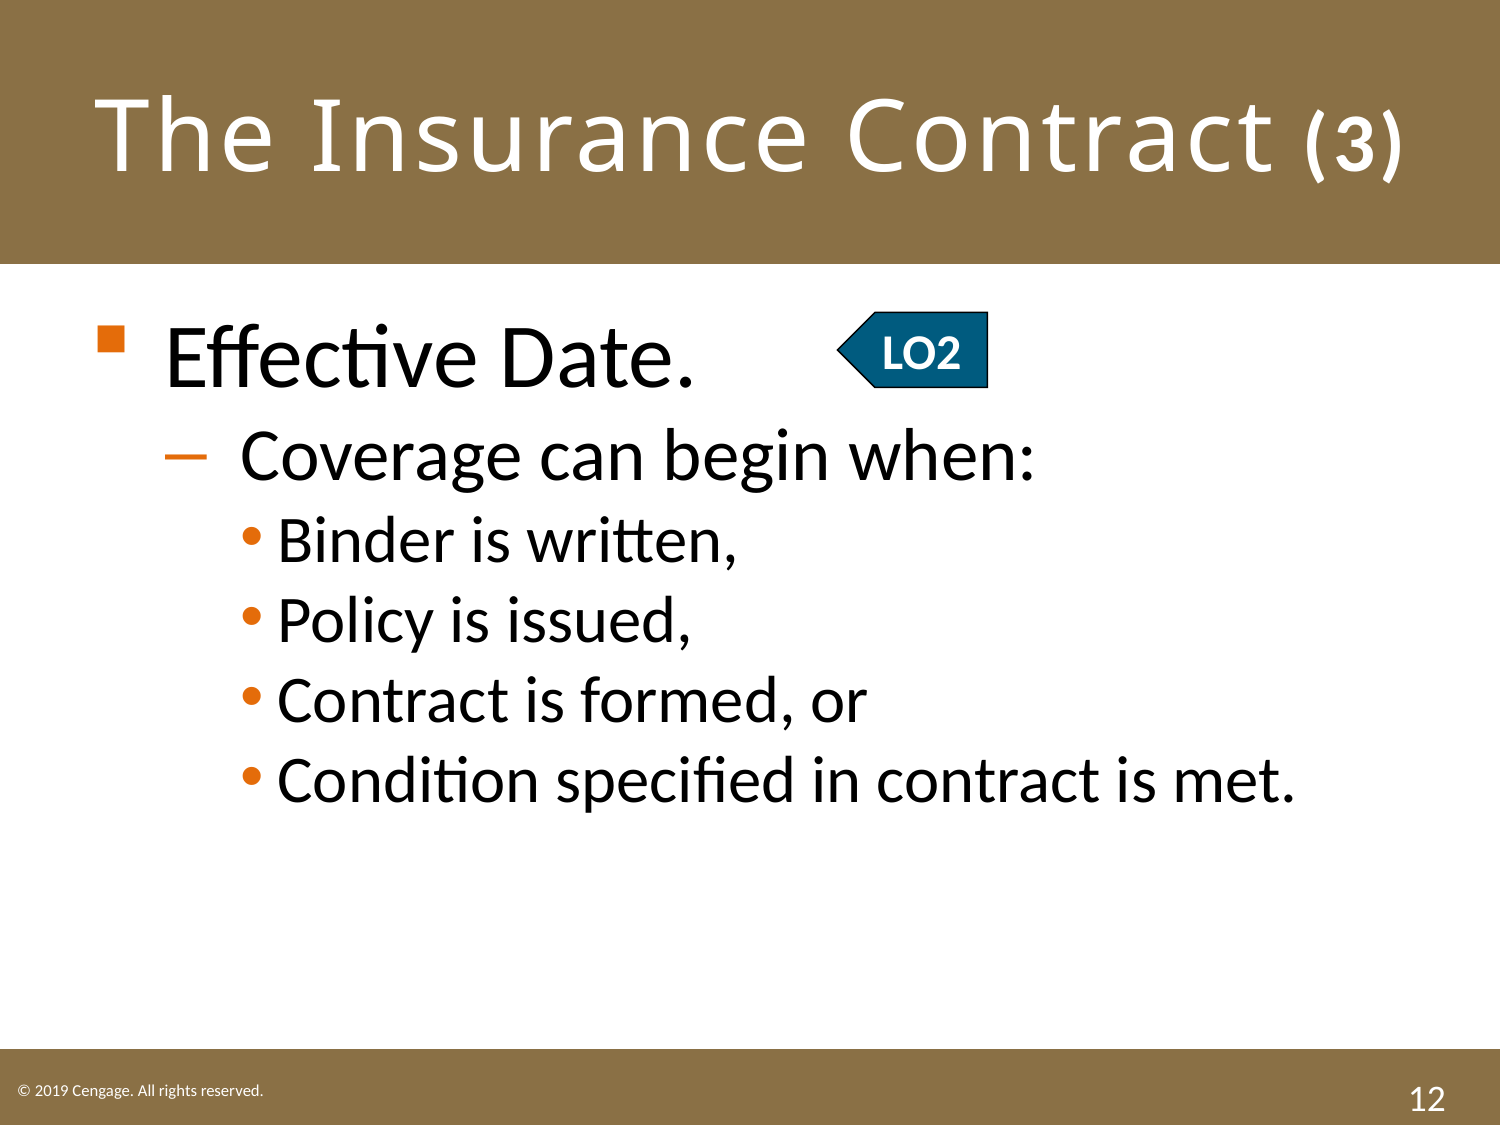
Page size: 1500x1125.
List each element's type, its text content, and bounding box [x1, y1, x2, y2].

slide_number 12 [1110, 1074, 1461, 1119]
list Effective Date. Coverage can begin when: Binder is written, Policy is issued, Contract is formed, or Condition specified in contract is met. [75, 287, 1500, 1125]
title The Insurance Contract (3) [0, 0, 1500, 264]
